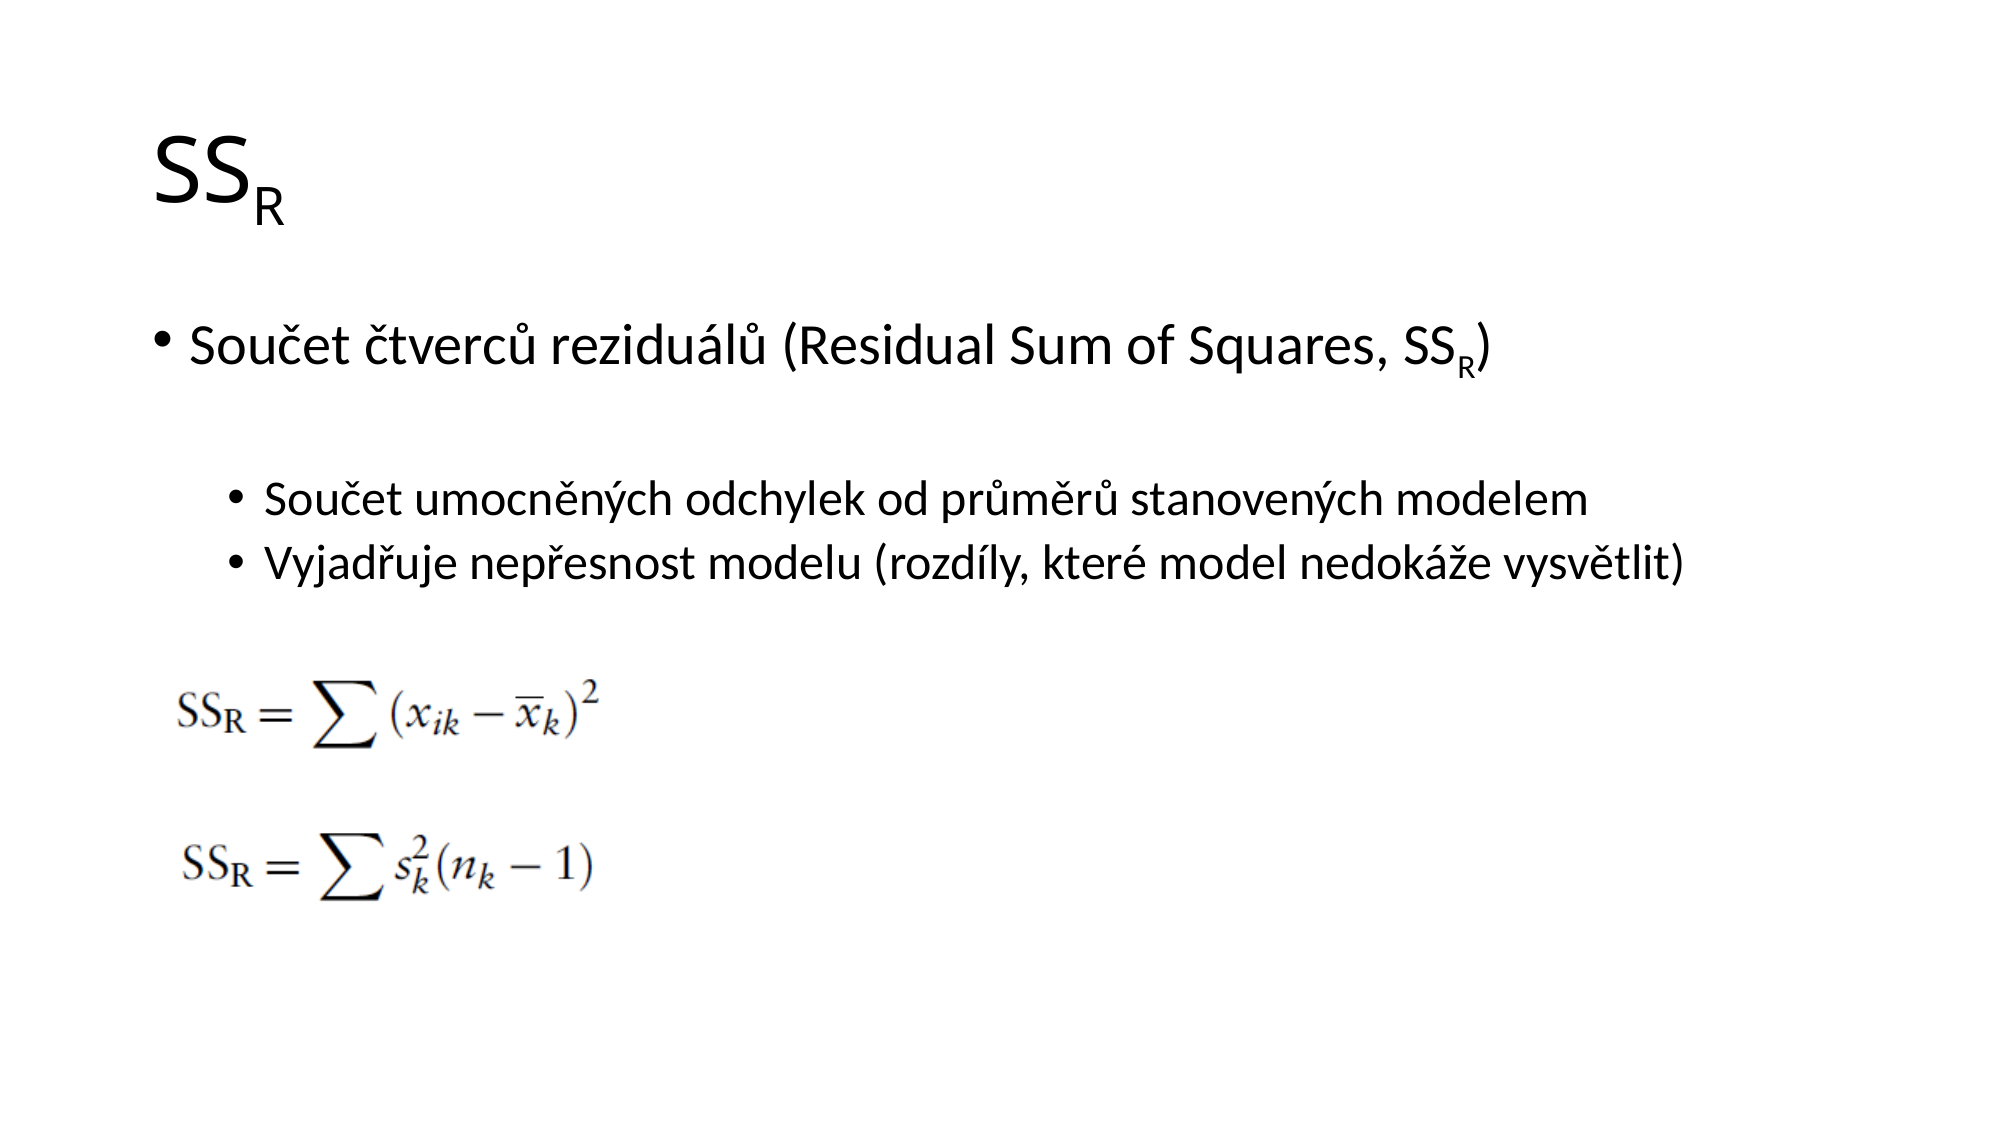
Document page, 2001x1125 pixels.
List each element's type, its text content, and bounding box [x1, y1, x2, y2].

picture [172, 821, 606, 920]
picture [162, 656, 616, 766]
title SSR [137, 59, 1863, 278]
list Součet čtverců reziduálů (Residual Sum of Squares, SSR) Součet umocněných odchylek od průměrů stanovených modelem Vyjadřuje nepřesnost modelu (rozdíly, které model nedokáže vysvětlit) [137, 299, 1863, 1014]
